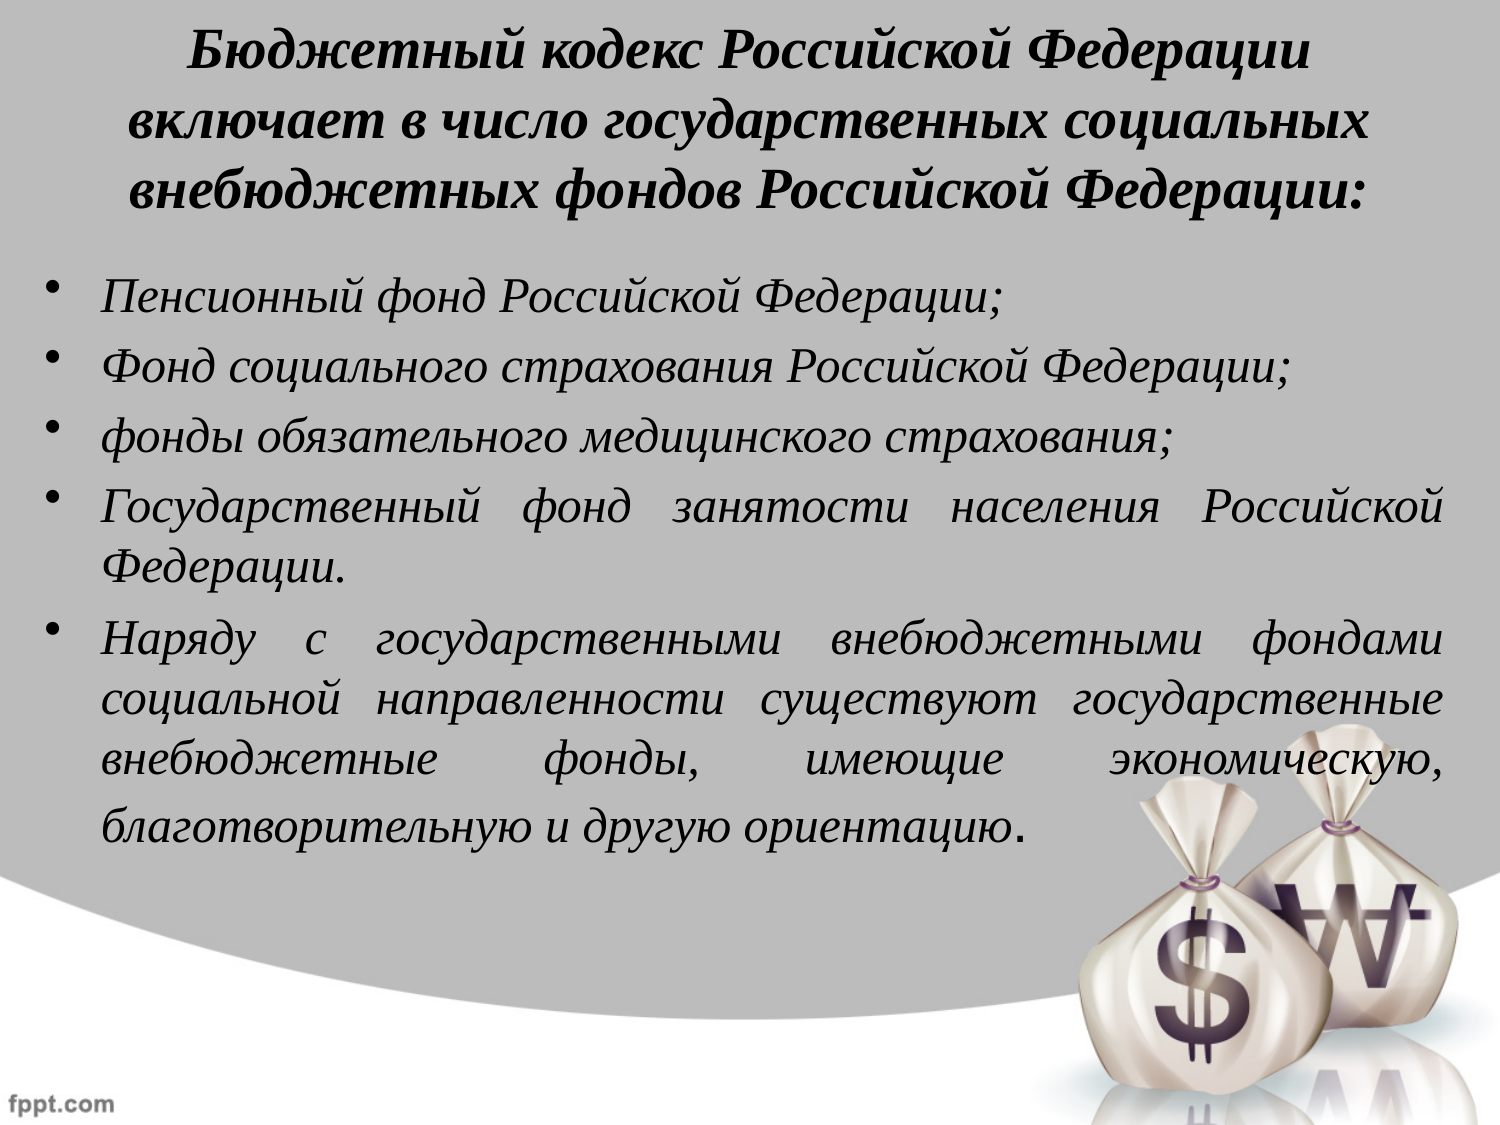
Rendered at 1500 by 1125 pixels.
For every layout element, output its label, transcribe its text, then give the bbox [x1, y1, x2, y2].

list Пенсионный фонд Российской Федерации; Фонд социального страхования Российской Федерации; фонды обязательного медицинского страхования; Государственный фонд занятости населения Российской Федерации. Наряду с государственными внебюджетными фондами социальной направленности существуют государственные внебюджетные фонды, имеющие экономическую, благотворительную и другую ориентацию. [29, 255, 1459, 1083]
picture [0, 0, 1500, 1125]
title Бюджетный кодекс Российской Федерации включает в число государственных социальных внебюджетных фондов Российской Федерации: [74, 44, 1426, 255]
